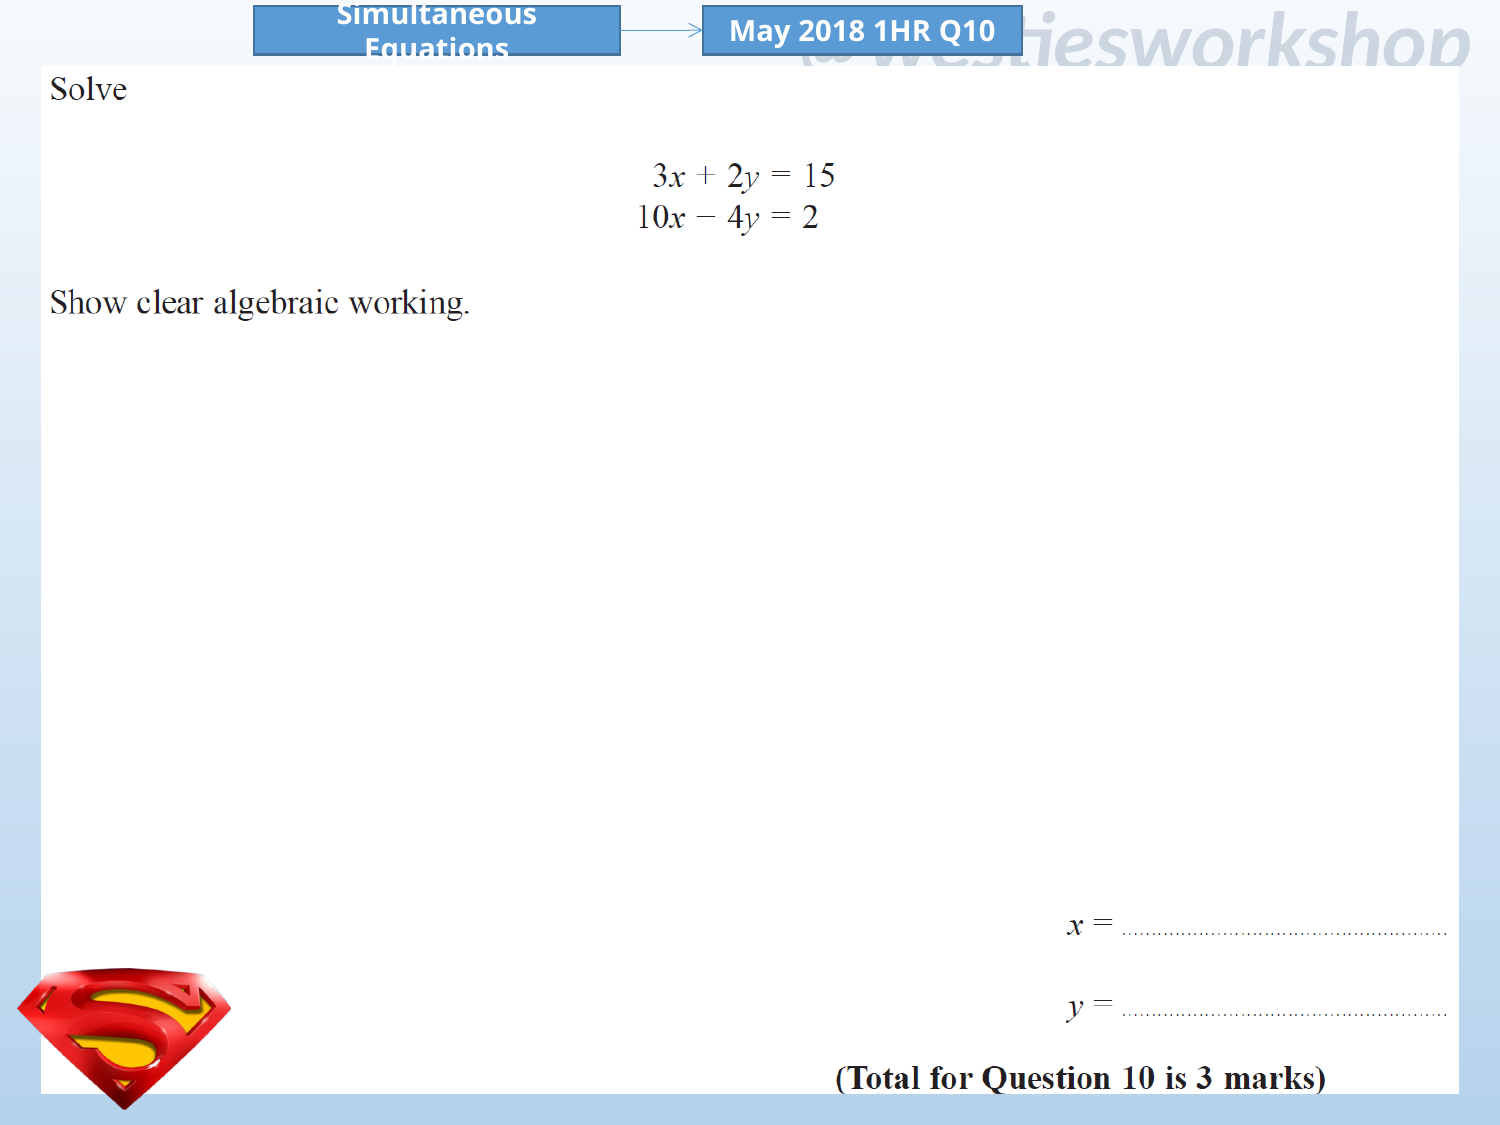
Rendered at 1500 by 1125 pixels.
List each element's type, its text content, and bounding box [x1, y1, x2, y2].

text_box May 2018 1HR Q10 [702, 5, 1023, 56]
picture [17, 66, 1459, 1110]
text_box Simultaneous Equations [253, 5, 621, 56]
